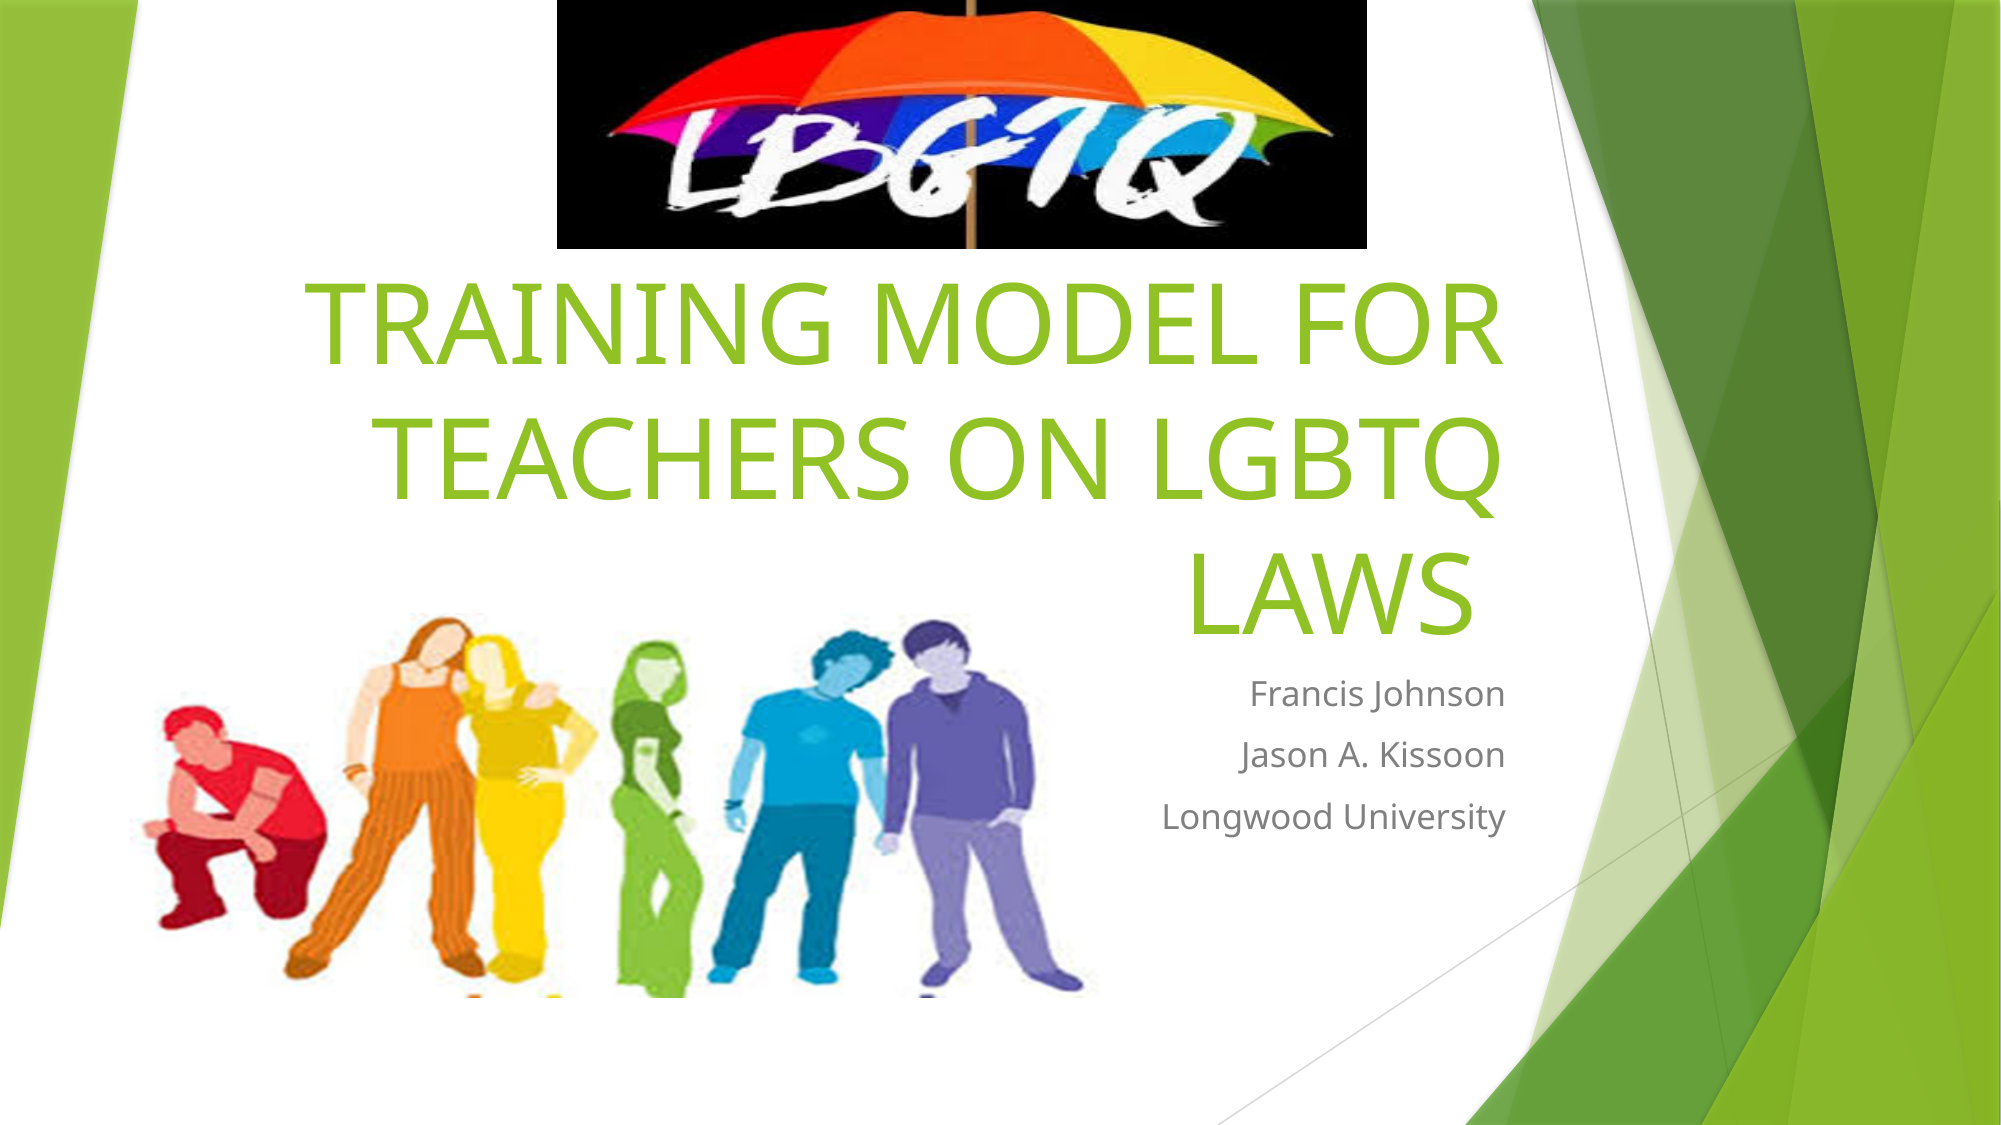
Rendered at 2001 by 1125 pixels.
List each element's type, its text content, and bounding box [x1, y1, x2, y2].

picture [130, 613, 1106, 998]
subtitle Francis Johnson Jason A. Kissoon Longwood University [1110, 664, 1522, 845]
title TRAINING MODEL FOR TEACHERS ON LGBTQ LAWS [247, 394, 1522, 664]
picture [557, 0, 1368, 249]
